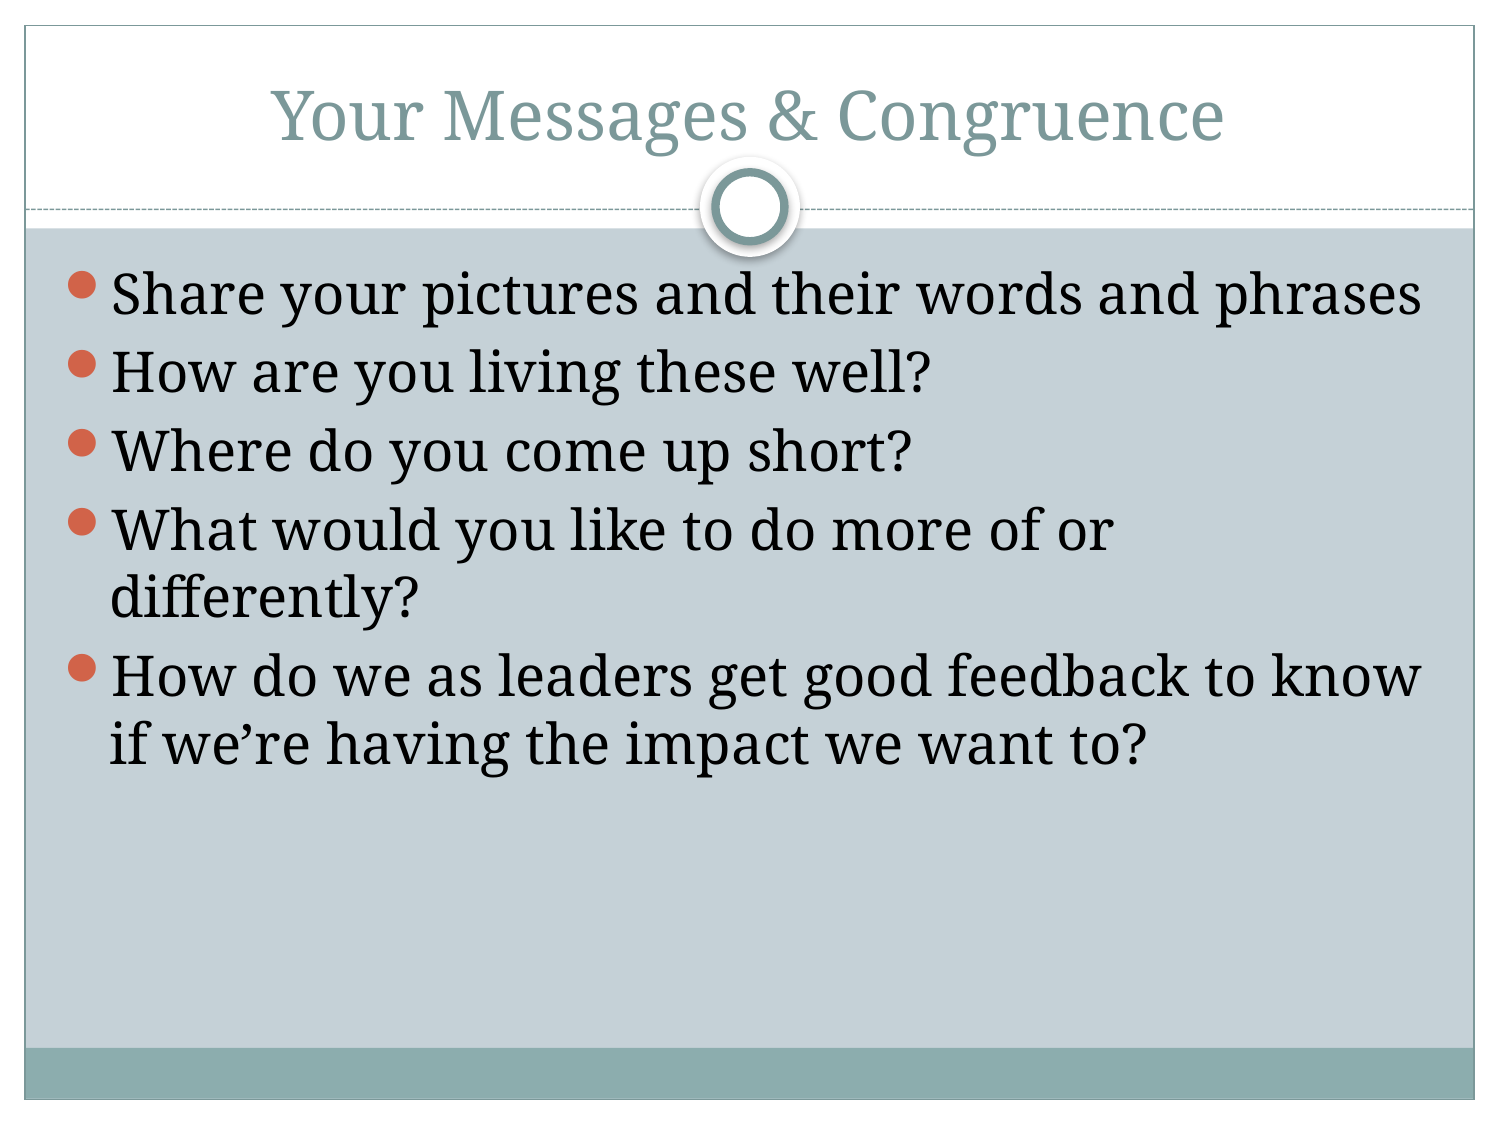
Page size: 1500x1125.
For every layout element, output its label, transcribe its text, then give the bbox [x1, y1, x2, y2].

list Share your pictures and their words and phrases How are you living these well? Where do you come up short? What would you like to do more of or differently? How do we as leaders get good feedback to know if we’re having the impact we want to? [49, 250, 1445, 1001]
title Your Messages & Congruence [49, 37, 1450, 162]
